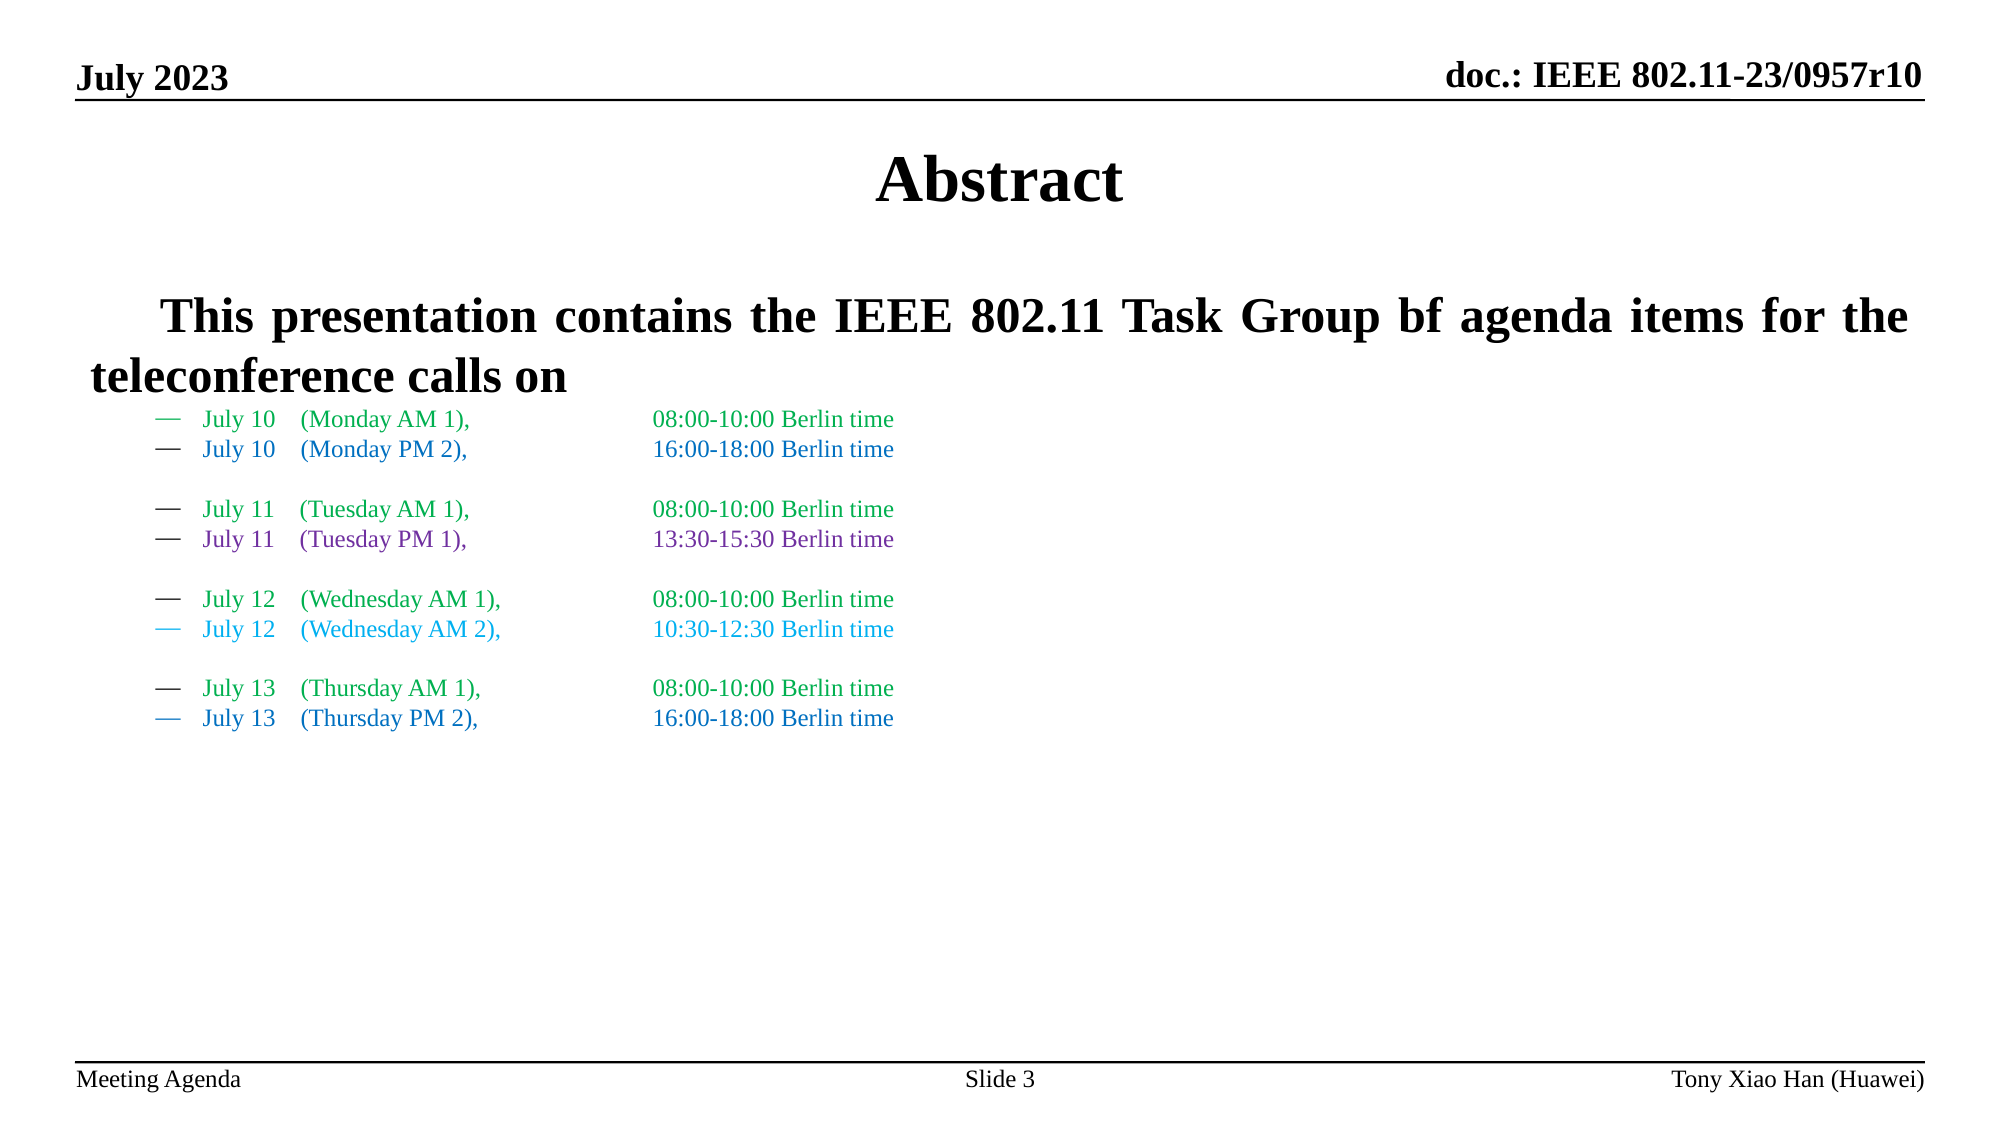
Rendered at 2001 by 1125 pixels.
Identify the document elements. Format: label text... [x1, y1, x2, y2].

text_box This presentation contains the IEEE 802.11 Task Group bf agenda items for the teleconference calls on July 10 (Monday AM 1), 08:00-10:00 Berlin time July 10 (Monday PM 2), 16:00-18:00 Berlin time July 11 (Tuesday AM 1), 08:00-10:00 Berlin time July 11 (Tuesday PM 1), 13:30-15:30 Berlin time July 12 (Wednesday AM 1), 08:00-10:00 Berlin time July 12 (Wednesday AM 2), 10:30-12:30 Berlin time July 13 (Thursday AM 1), 08:00-10:00 Berlin time July 13 (Thursday PM 2), 16:00-18:00 Berlin time [75, 274, 1925, 950]
text_box Abstract [362, 87, 1638, 263]
